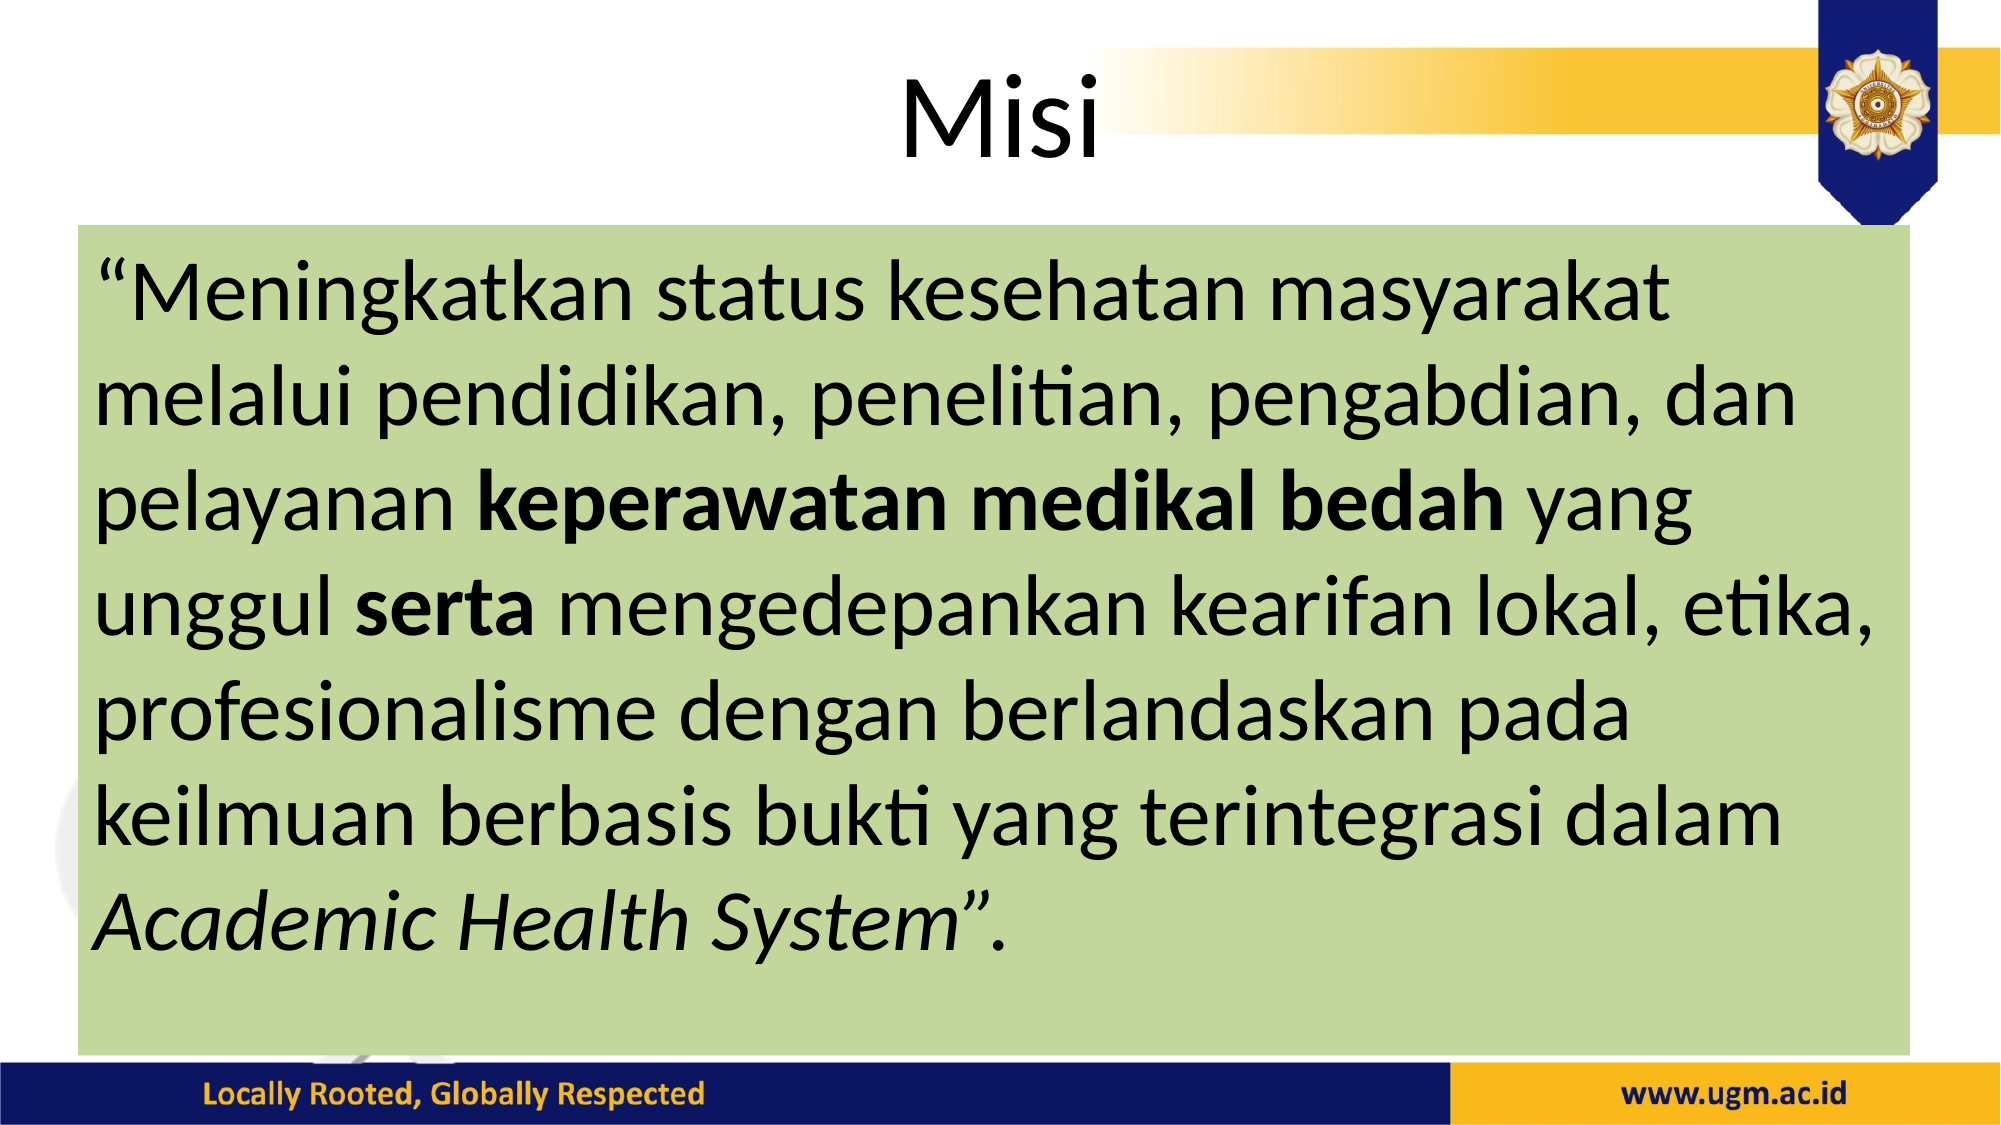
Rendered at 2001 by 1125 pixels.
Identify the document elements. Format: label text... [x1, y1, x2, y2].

subtitle “Meningkatkan status kesehatan masyarakat melalui pendidikan, penelitian, pengabdian, dan pelayanan keperawatan medikal bedah yang unggul serta mengedepankan kearifan lokal, etika, profesionalisme dengan berlandaskan pada keilmuan berbasis bukti yang terintegrasi dalam Academic Health System”. [78, 225, 1910, 1056]
picture [0, 0, 2001, 1125]
title Misi [150, 38, 1850, 180]
